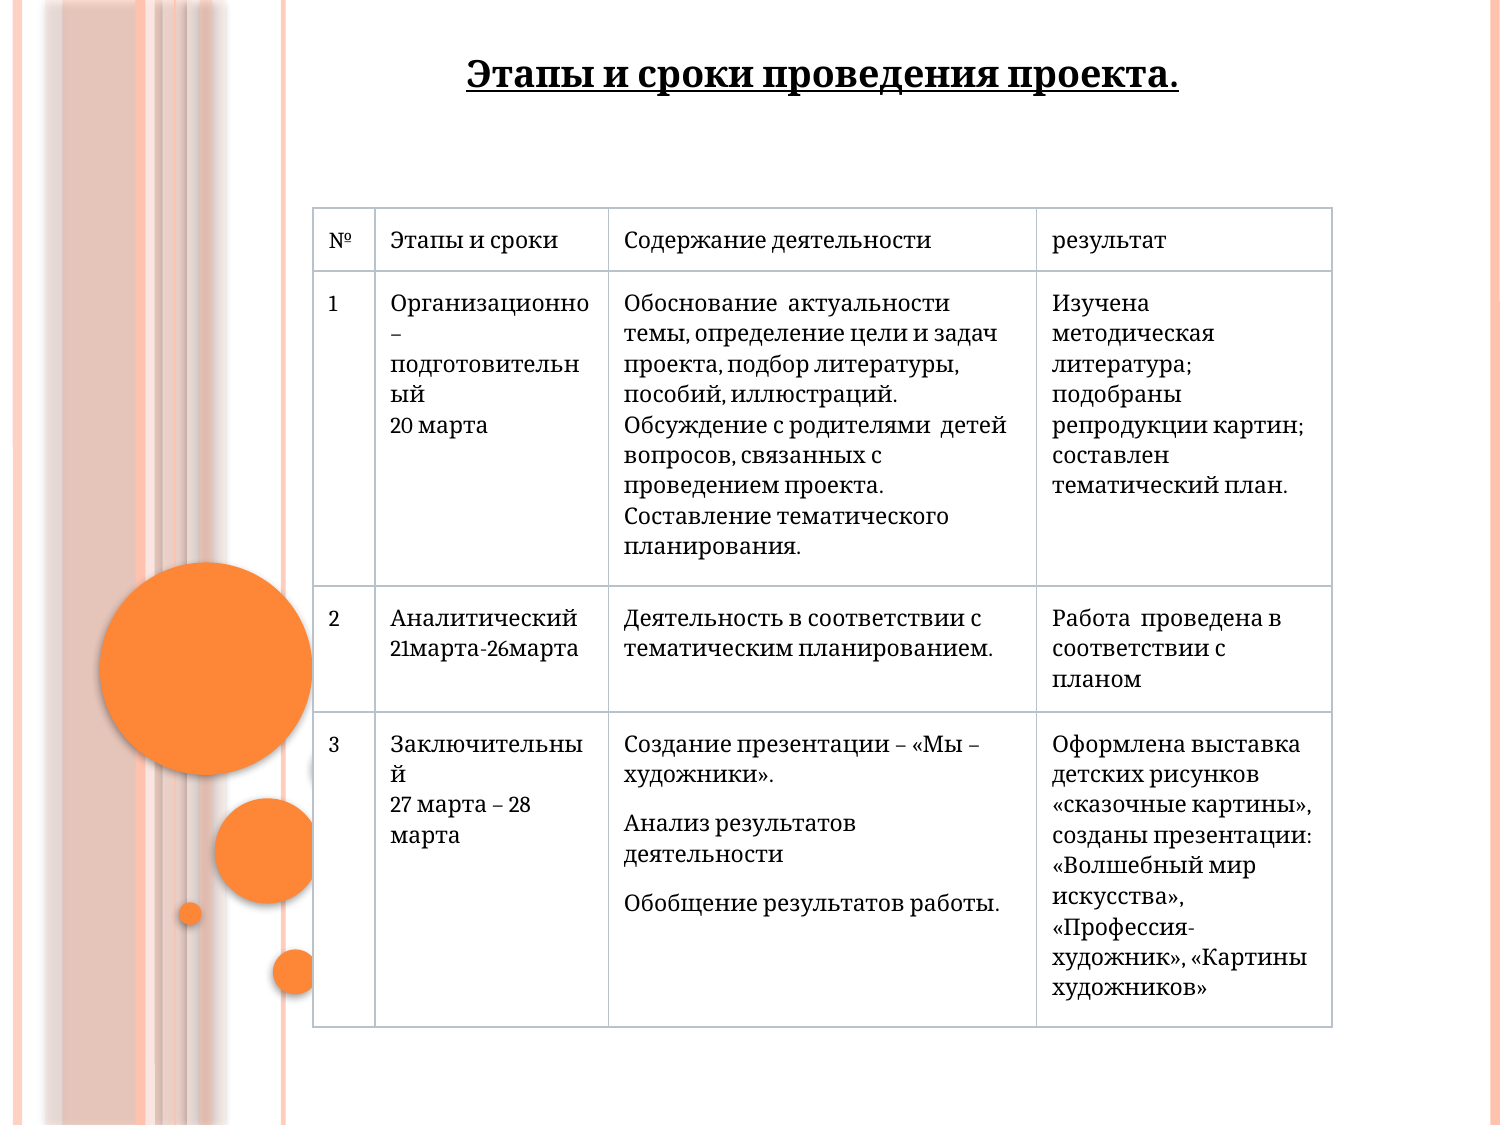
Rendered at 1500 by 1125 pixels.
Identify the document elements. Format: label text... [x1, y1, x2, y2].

table_cell Заключительный 27 марта – 28 марта [376, 713, 608, 1026]
table_cell 1 [314, 272, 374, 585]
table_cell Организационно – подготовительный 20 марта [376, 272, 608, 585]
table_cell Создание презентации – «Мы – художники». Анализ результатов деятельности Обобщение результатов работы. [609, 713, 1036, 1026]
table_header Содержание деятельности [609, 209, 1036, 270]
table_cell Изучена методическая литература; подобраны репродукции картин; составлен тематический план. [1037, 272, 1331, 585]
table_cell Аналитический 21марта-26марта [376, 587, 608, 711]
table_header Этапы и сроки [376, 209, 608, 270]
table_cell Обоснование актуальности темы, определение цели и задач проекта, подбор литературы, пособий, иллюстраций. Обсуждение с родителями детей вопросов, связанных с проведением проекта. Составление тематического планирования. [609, 272, 1036, 585]
text_box Этапы и сроки проведения проекта. [451, 42, 1194, 103]
table_cell Работа проведена в соответствии с планом [1037, 587, 1331, 711]
table_cell 2 [314, 587, 374, 711]
table_header результат [1037, 209, 1331, 270]
table_cell Оформлена выставка детских рисунков «сказочные картины», созданы презентации: «Волшебный мир искусства», «Профессия-художник», «Картины художников» [1037, 713, 1331, 1026]
table_cell Деятельность в соответствии с тематическим планированием. [609, 587, 1036, 711]
table_cell 3 [314, 713, 374, 1026]
table_header № [314, 209, 374, 270]
